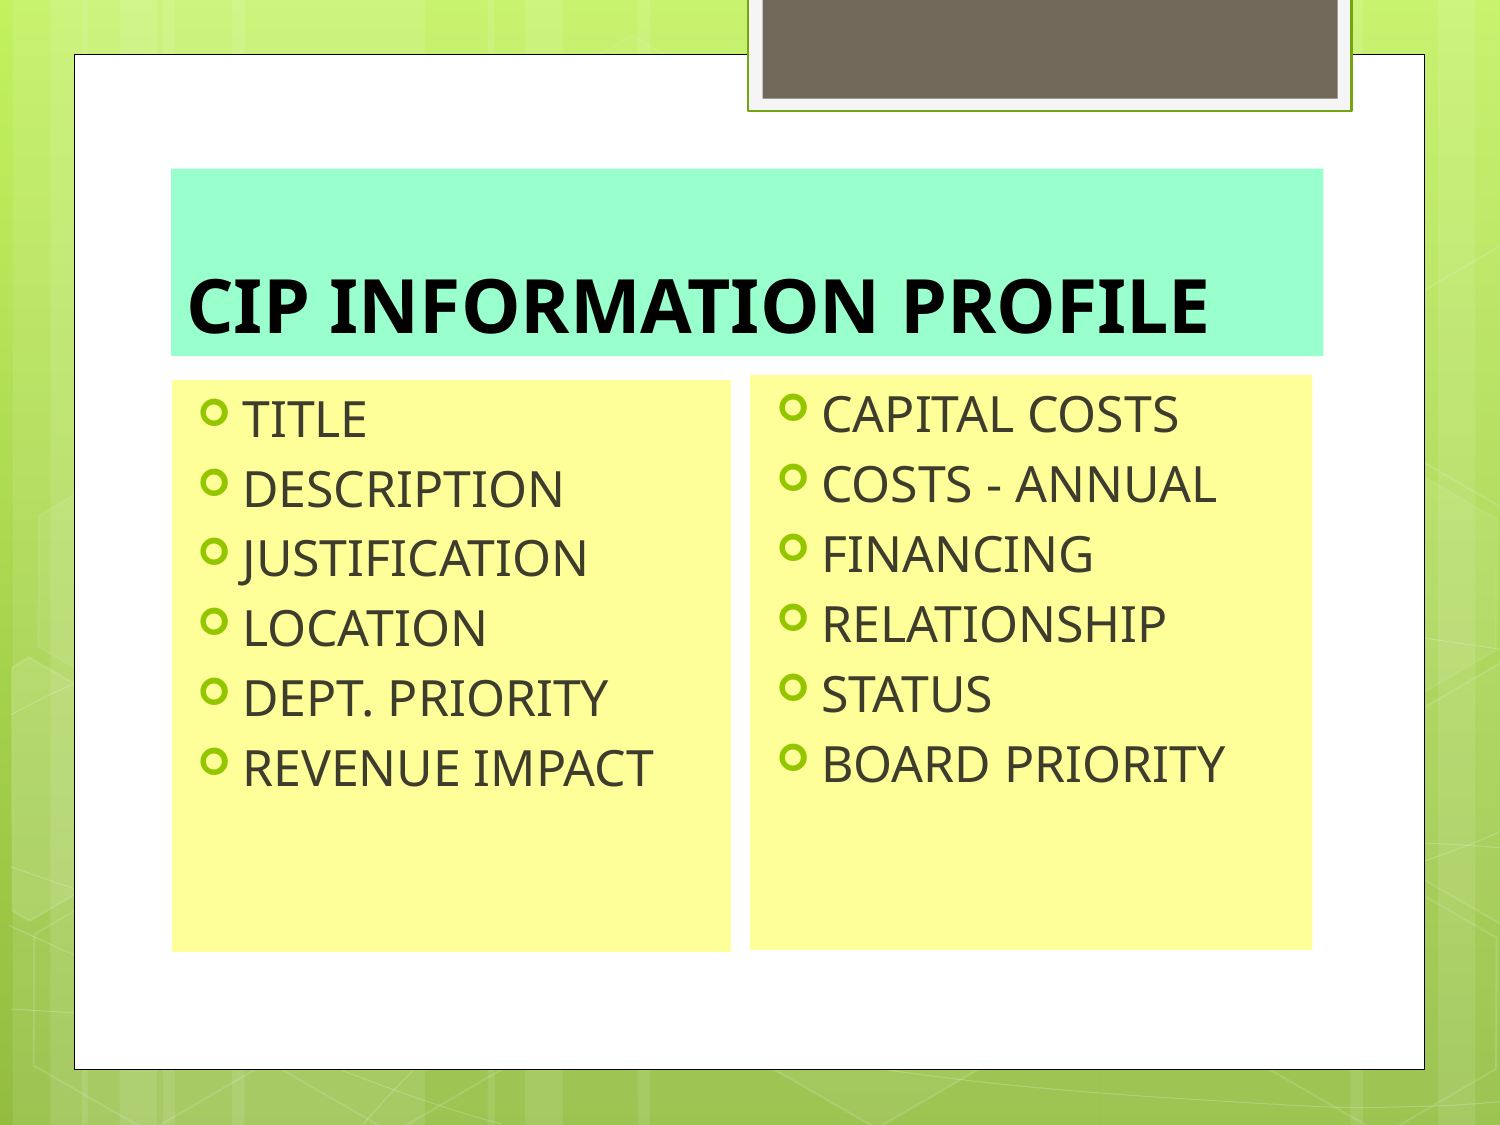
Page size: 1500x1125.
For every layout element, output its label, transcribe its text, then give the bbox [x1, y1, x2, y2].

list TITLE DESCRIPTION JUSTIFICATION LOCATION DEPT. PRIORITY REVENUE IMPACT [171, 379, 732, 953]
title CIP INFORMATION PROFILE [171, 168, 1324, 357]
list CAPITAL COSTS COSTS - ANNUAL FINANCING RELATIONSHIP STATUS BOARD PRIORITY [750, 375, 1313, 950]
